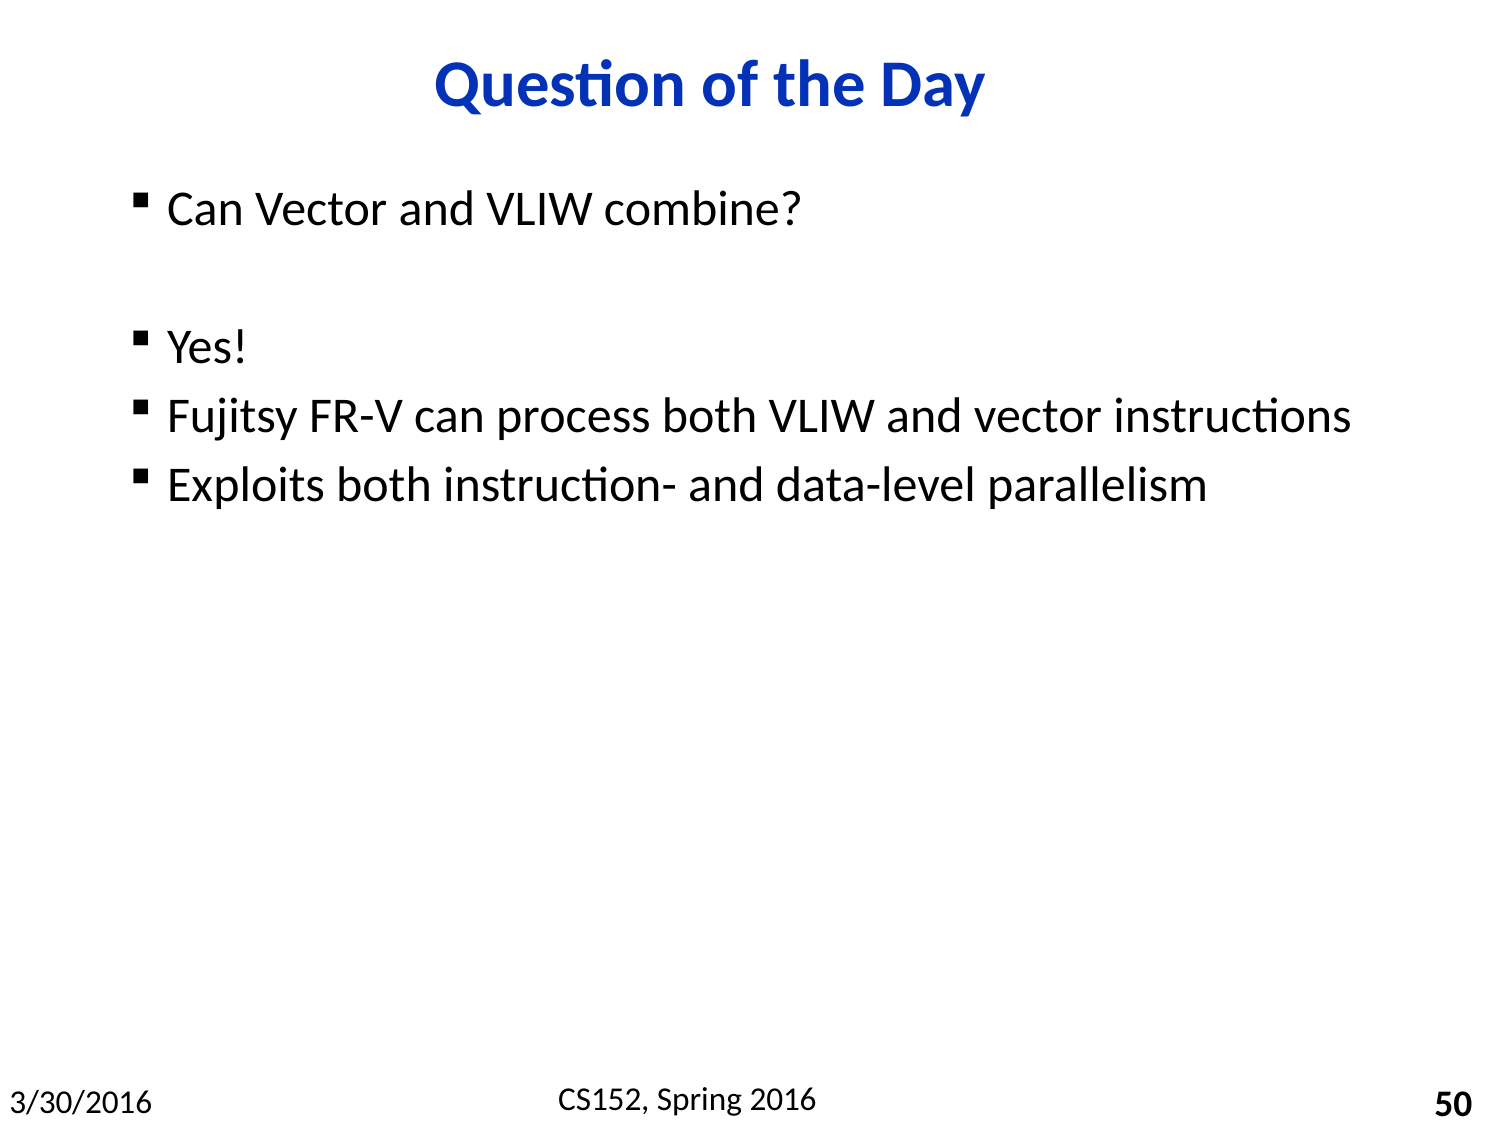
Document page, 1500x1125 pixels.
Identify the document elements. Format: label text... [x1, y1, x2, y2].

text_box Can Vector and VLIW combine? Yes! Fujitsy FR-V can process both VLIW and vector instructions Exploits both instruction- and data-level parallelism [114, 174, 1375, 1005]
title Question of the Day [112, 24, 1310, 147]
slide_number 50 [1174, 1076, 1488, 1125]
